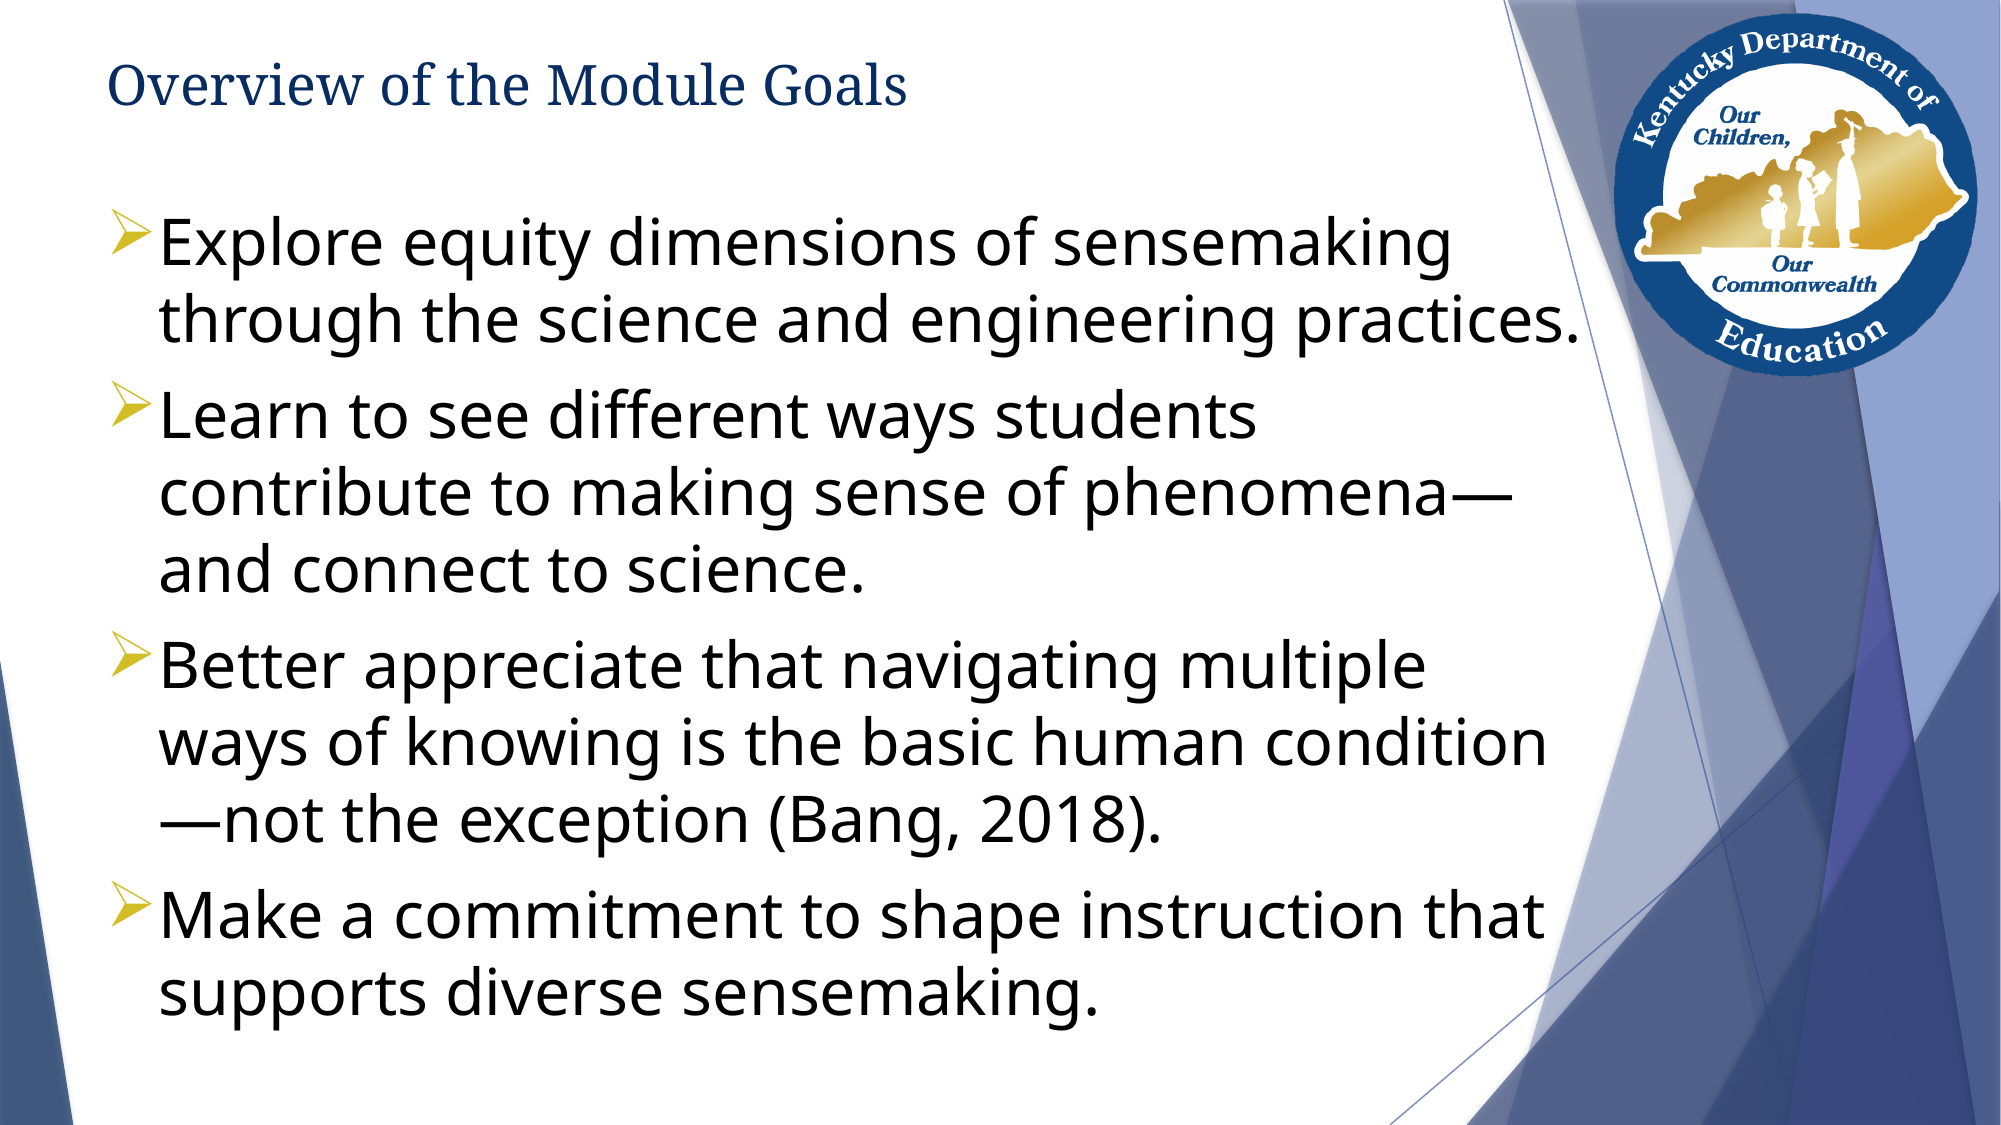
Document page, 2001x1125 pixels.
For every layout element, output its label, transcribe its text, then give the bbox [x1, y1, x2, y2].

picture [1598, 0, 1989, 390]
title Overview of the Module Goals [91, 42, 1502, 193]
list Explore equity dimensions of sensemaking through the science and engineering practices. Learn to see different ways students contribute to making sense of phenomena—and connect to science. Better appreciate that navigating multiple ways of knowing is the basic human condition—not the exception (Bang, 2018). Make a commitment to shape instruction that supports diverse sensemaking. [91, 193, 1599, 1095]
